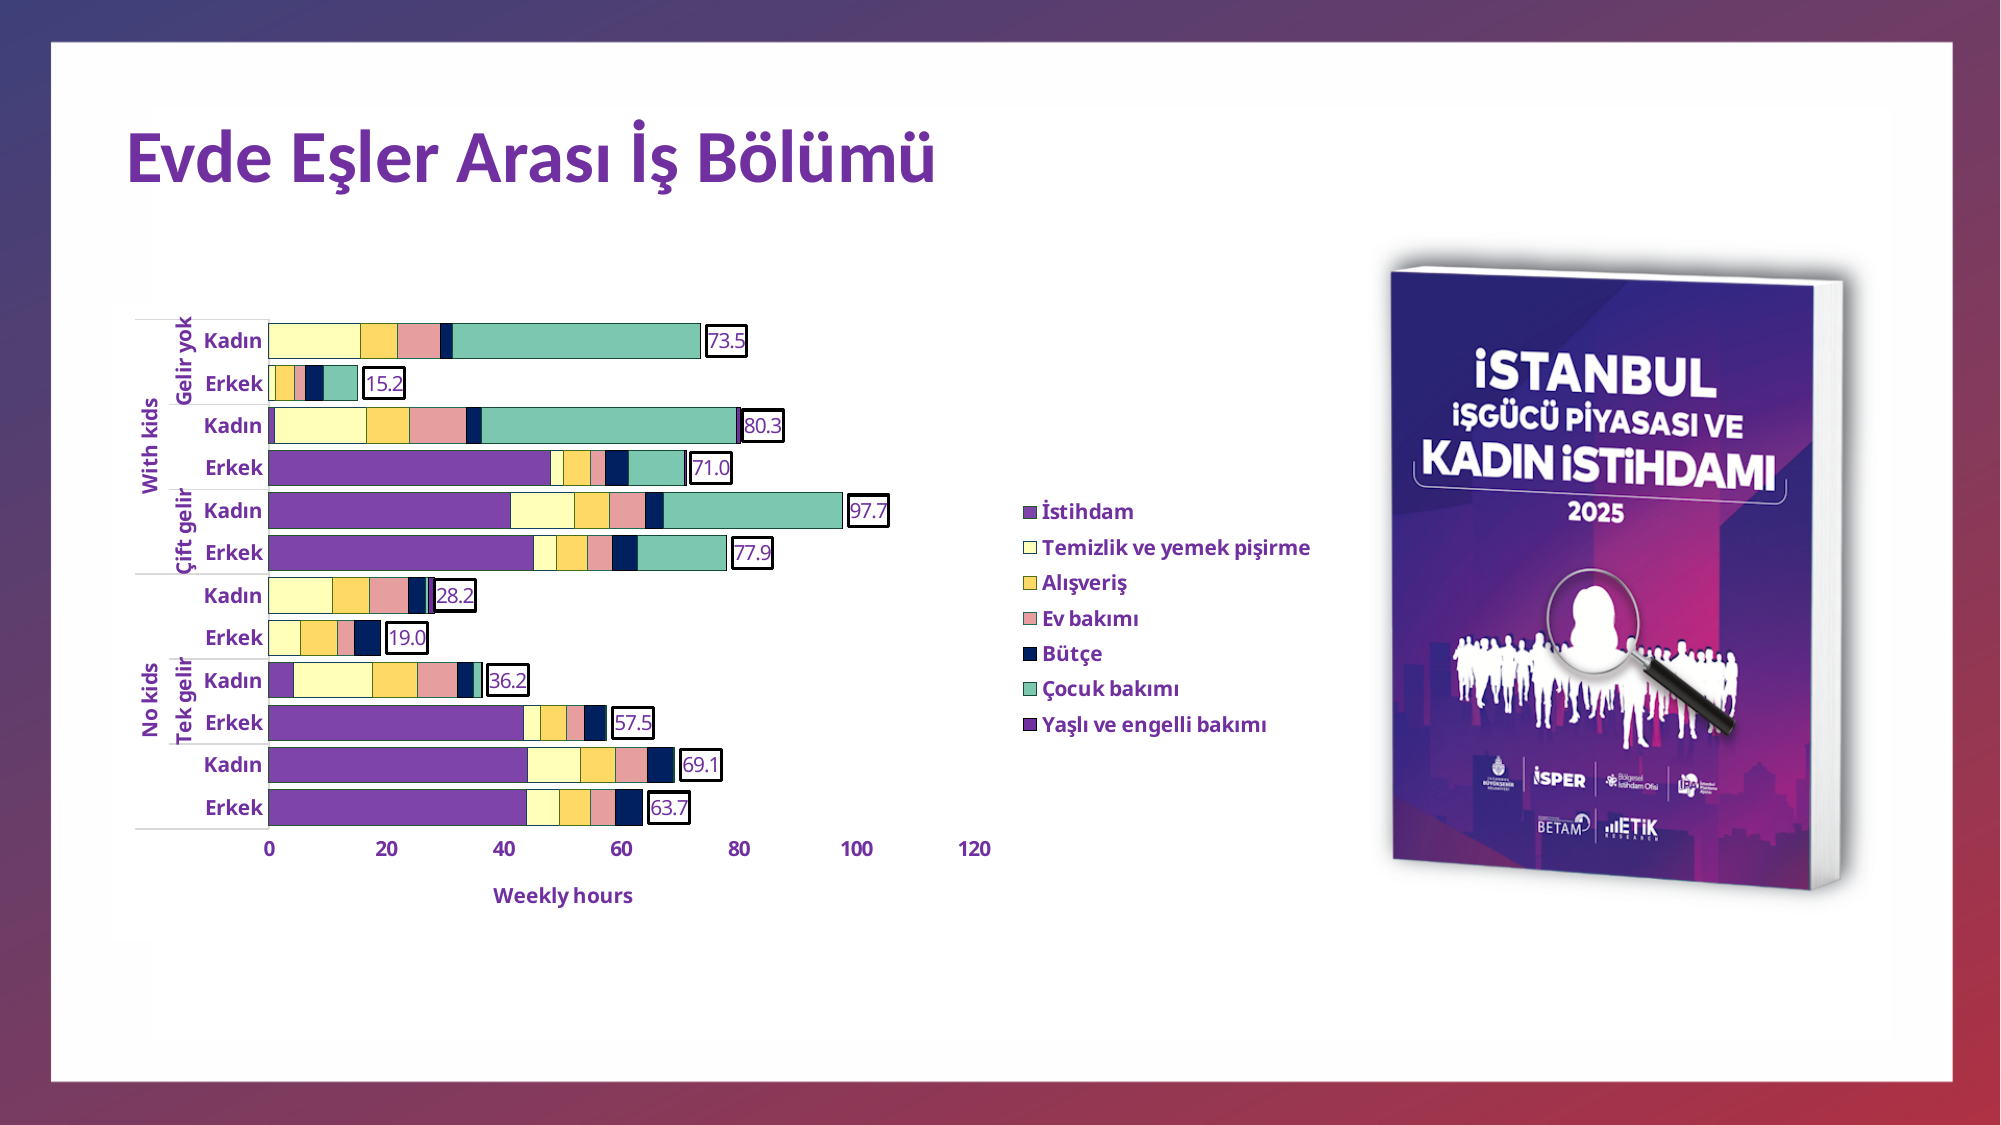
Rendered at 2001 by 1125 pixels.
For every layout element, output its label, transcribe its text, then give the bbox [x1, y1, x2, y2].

chart [110, 303, 1329, 942]
picture [0, 0, 2001, 1125]
title Evde Eşler Arası İş Bölümü [111, 99, 1522, 317]
